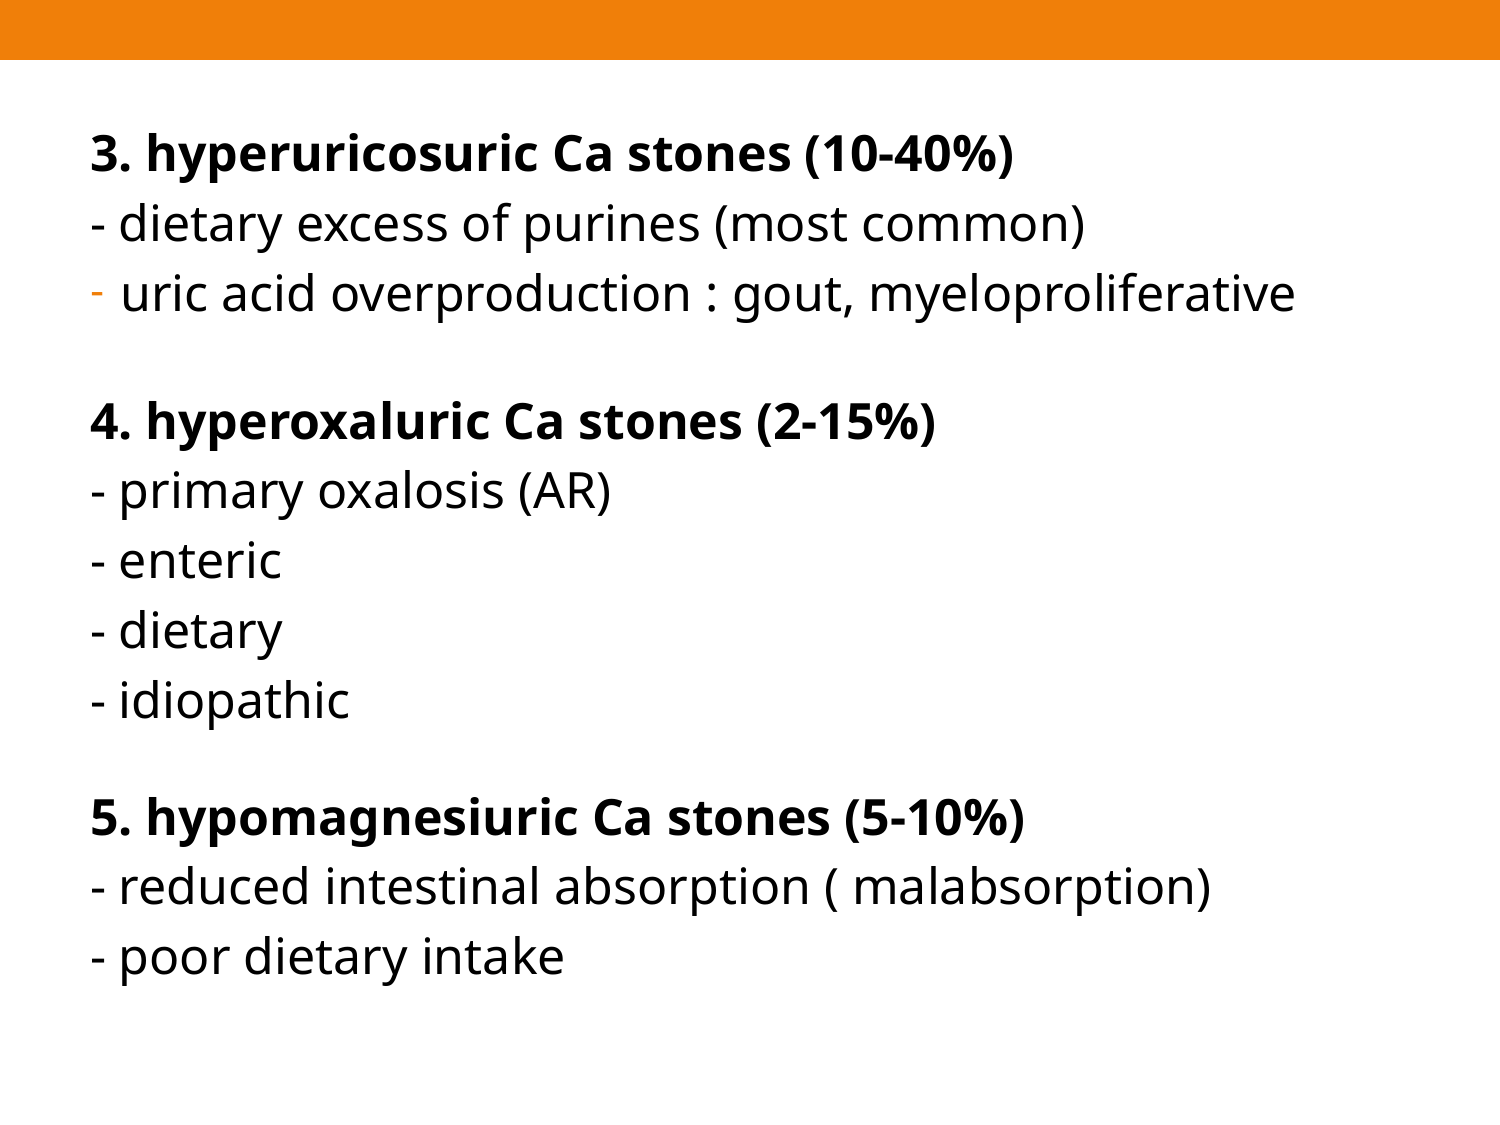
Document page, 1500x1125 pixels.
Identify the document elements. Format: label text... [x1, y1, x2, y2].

list 3. hyperuricosuric Ca stones (10-40%) - dietary excess of purines (most common) uric acid overproduction : gout, myeloproliferative 4. hyperoxaluric Ca stones (2-15%) - primary oxalosis (AR) - enteric - dietary - idiopathic 5. hypomagnesiuric Ca stones (5-10%) - reduced intestinal absorption ( malabsorption) - poor dietary intake [75, 113, 1425, 1063]
